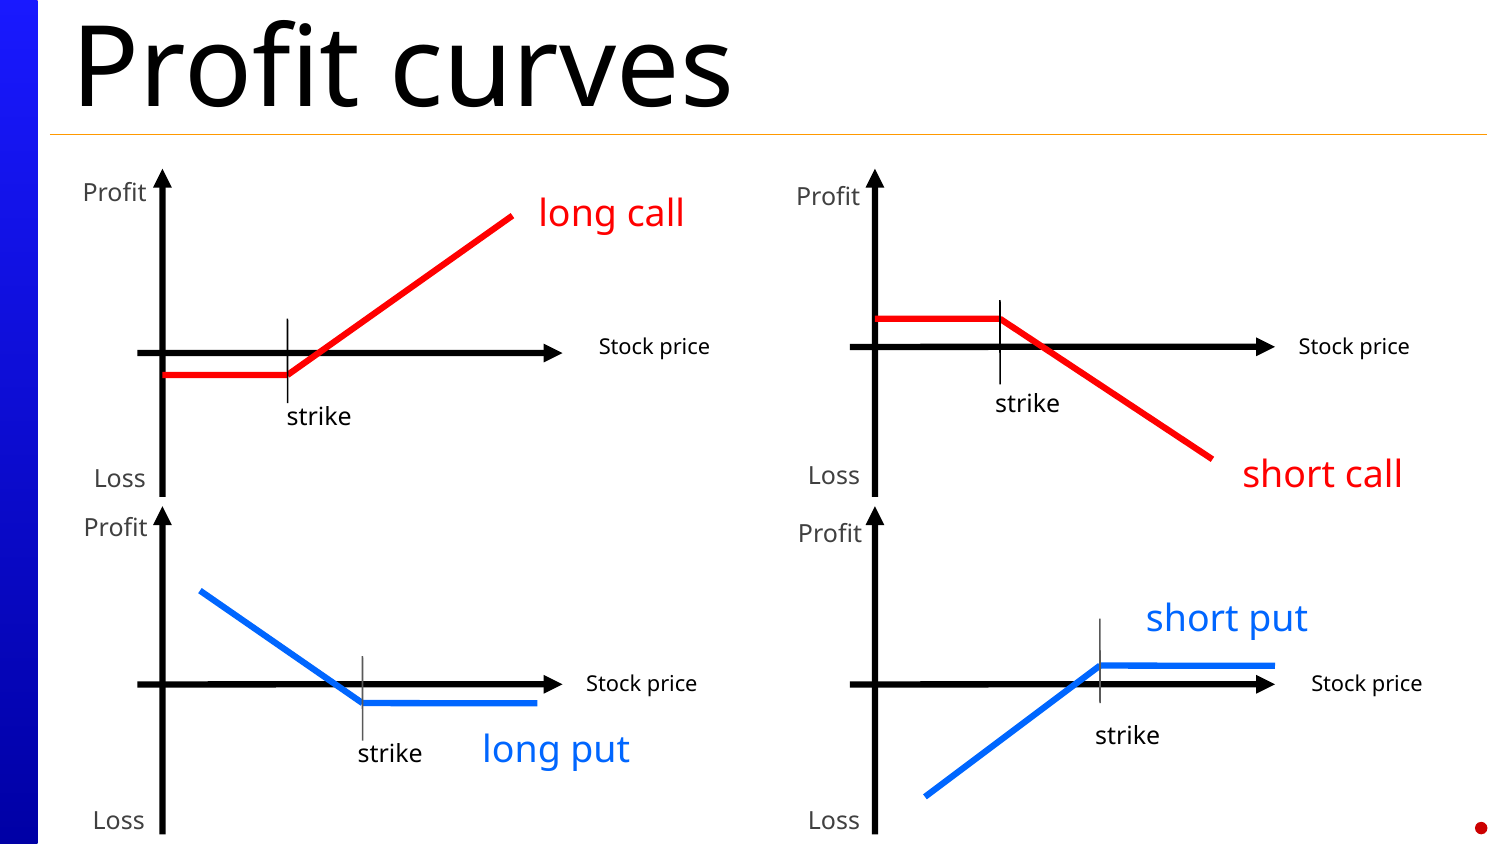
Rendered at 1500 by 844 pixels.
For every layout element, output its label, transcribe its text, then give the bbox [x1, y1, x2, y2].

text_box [762, 168, 1426, 503]
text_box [46, 503, 713, 843]
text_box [762, 506, 1438, 843]
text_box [47, 168, 726, 502]
text_box [1473, 820, 1489, 836]
title Profit curves [56, 21, 1495, 102]
